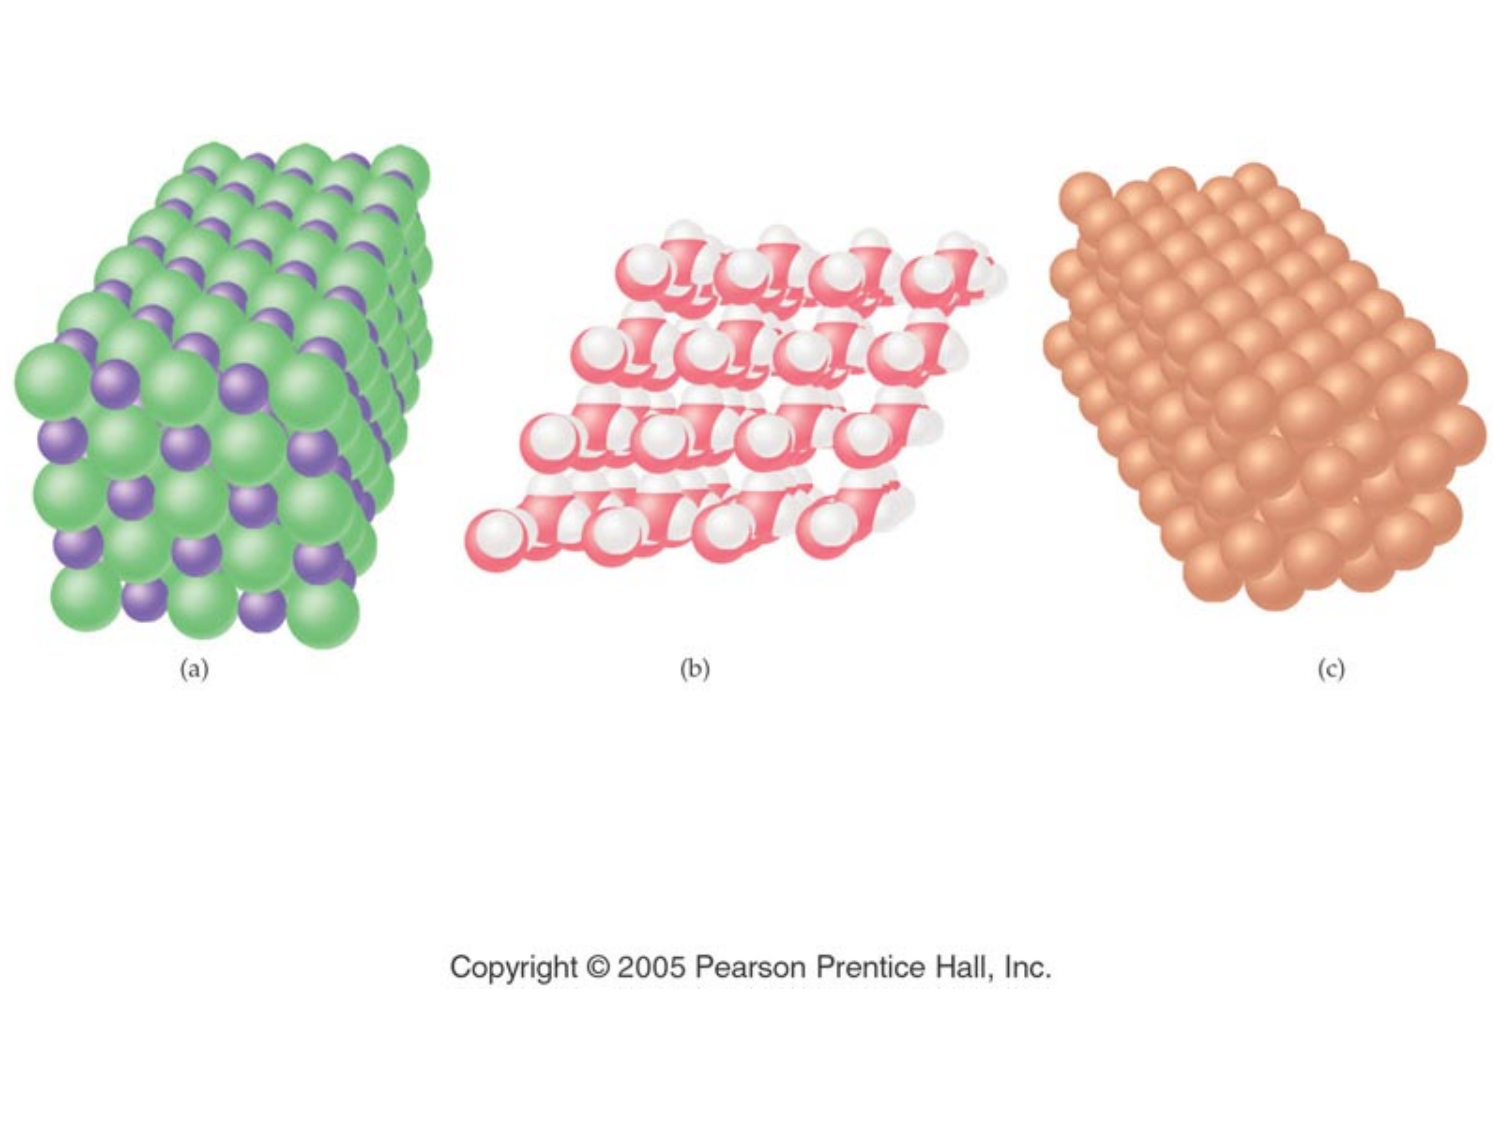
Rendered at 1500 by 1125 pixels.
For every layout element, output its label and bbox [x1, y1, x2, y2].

picture [5, 135, 1494, 990]
